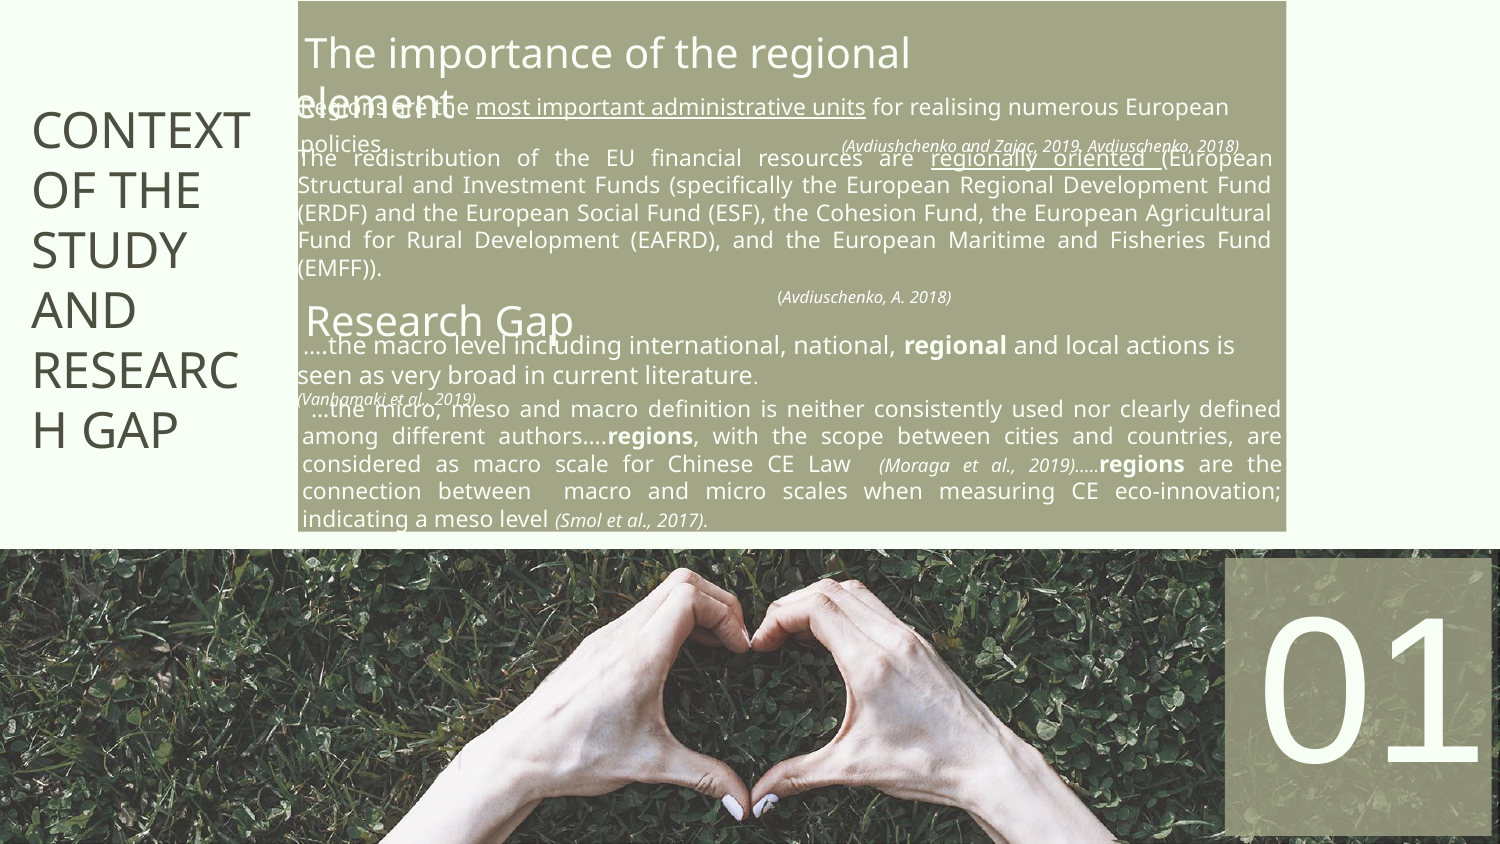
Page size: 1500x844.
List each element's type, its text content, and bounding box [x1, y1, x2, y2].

text_box …the micro, meso and macro definition is neither consistently used nor clearly defined among different authors….regions, with the scope between cities and countries, are considered as macro scale for Chinese CE Law (Moraga et al., 2019)…..regions are the connection between macro and micro scales when measuring CE eco-innovation; indicating a meso level (Smol et al., 2017). [302, 450, 1283, 532]
subtitle The redistribution of the EU financial resources are regionally oriented (European Structural and Investment Funds (specifically the European Regional Development Fund (ERDF) and the European Social Fund (ESF), the Cohesion Fund, the European Agricultural Fund for Rural Development (EAFRD), and the European Maritime and Fisheries Fund (EMFF)). (Avdiuschenko, A. 2018) [297, 193, 1274, 309]
text_box CONTEXT OF THE STUDY AND RESEARCH GAP [31, 127, 276, 459]
text_box The importance of the regional element [293, 27, 1059, 70]
text_box ….the macro level including international, national, regional and local actions is seen as very broad in current literature. (Vanhamaki et al., 2019) [297, 327, 1282, 409]
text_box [1224, 557, 1500, 837]
text_box Research Gap [296, 294, 934, 337]
picture [0, 548, 1500, 844]
text_box Regions are the most important administrative units for realising numerous European policies. (Avdiushchenko and Zajaç, 2019, Avdiuschenko, 2018) [300, 92, 1289, 160]
text_box [298, 1, 1287, 532]
